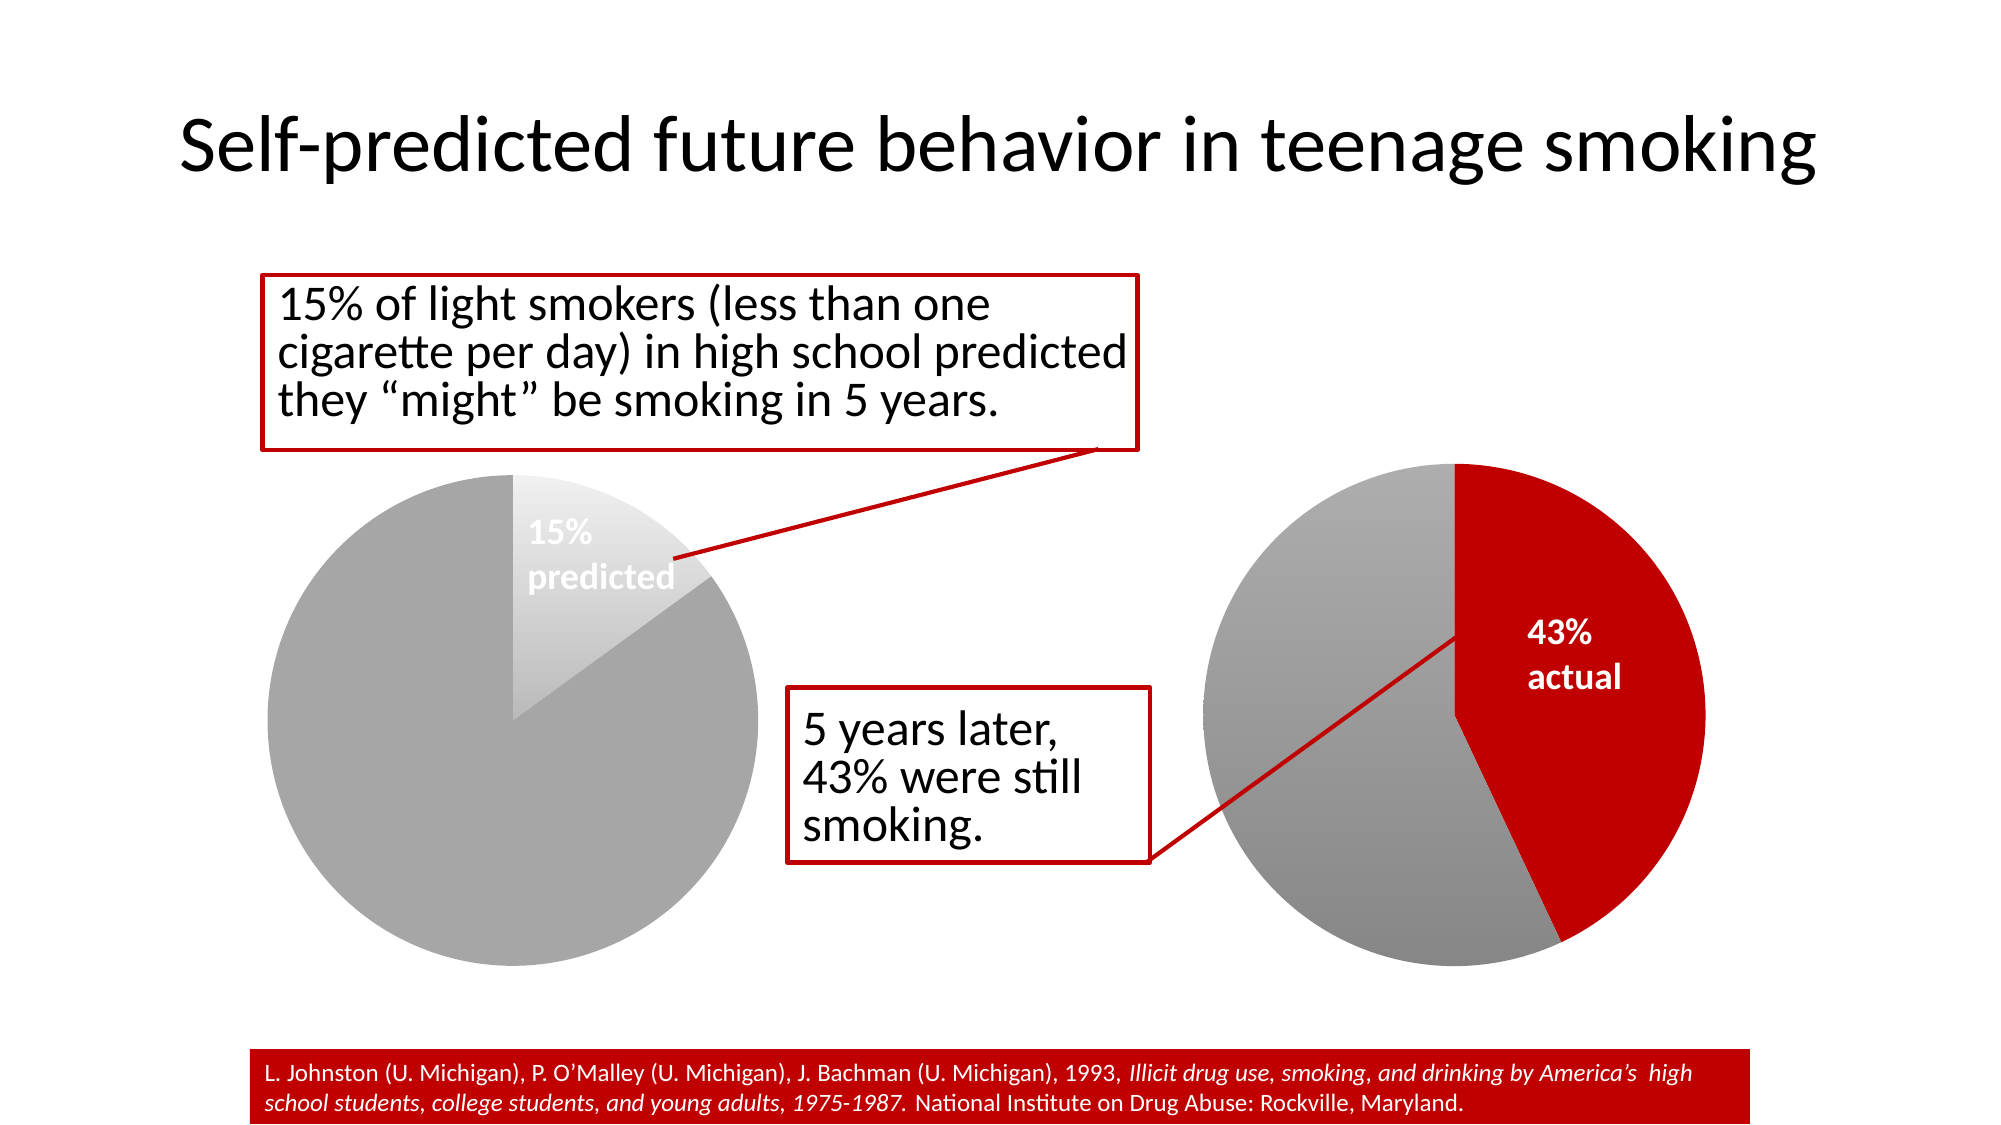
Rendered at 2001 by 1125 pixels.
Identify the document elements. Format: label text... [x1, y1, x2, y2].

chart [1199, 449, 1718, 981]
text_box L. Johnston (U. Michigan), P. O’Malley (U. Michigan), J. Bachman (U. Michigan), 1993, Illicit drug use, smoking, and drinking by America’s high school students, college students, and young adults, 1975-1987. National Institute on Drug Abuse: Rockville, Maryland. [249, 1049, 1750, 1124]
chart [262, 462, 759, 980]
text_box [785, 685, 1194, 866]
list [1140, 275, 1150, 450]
text_box [260, 273, 1140, 538]
title Self-predicted future behavior in teenage smoking [99, 45, 1900, 233]
